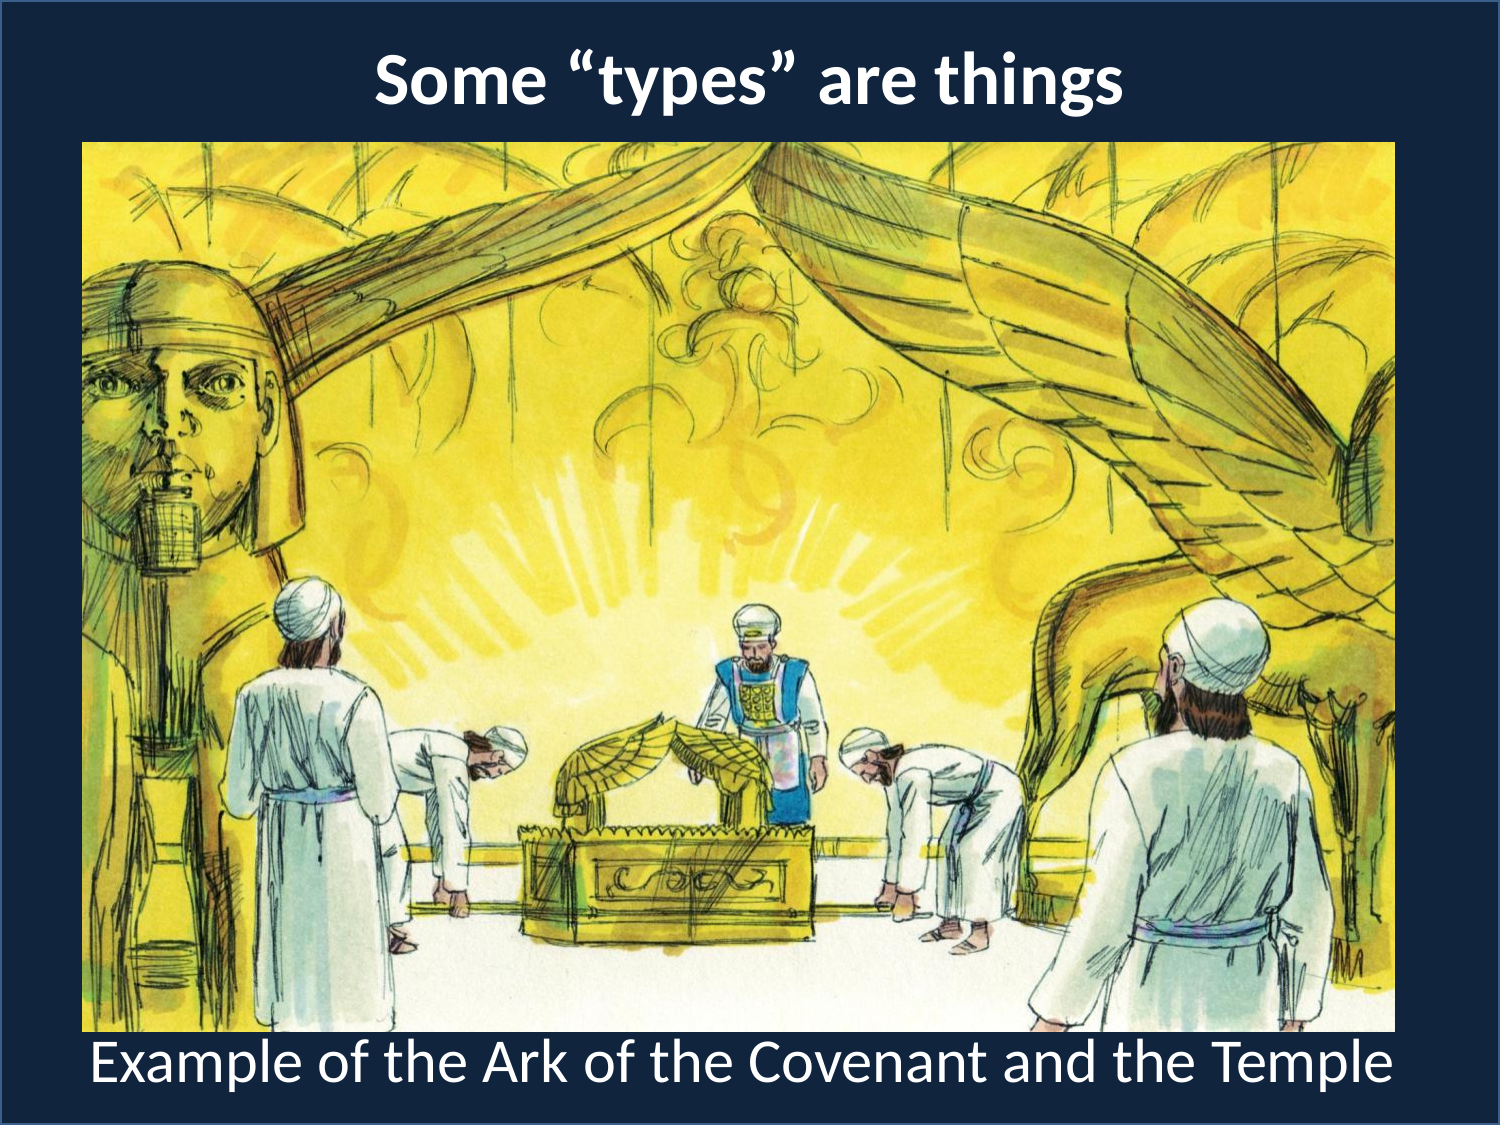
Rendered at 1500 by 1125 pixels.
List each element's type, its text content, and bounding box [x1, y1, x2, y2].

picture [81, 142, 1395, 1032]
text_box [0, 0, 1500, 1125]
text_box Some “types” are things Example of the Ark of the Covenant and the Temple [17, 11, 1483, 1114]
